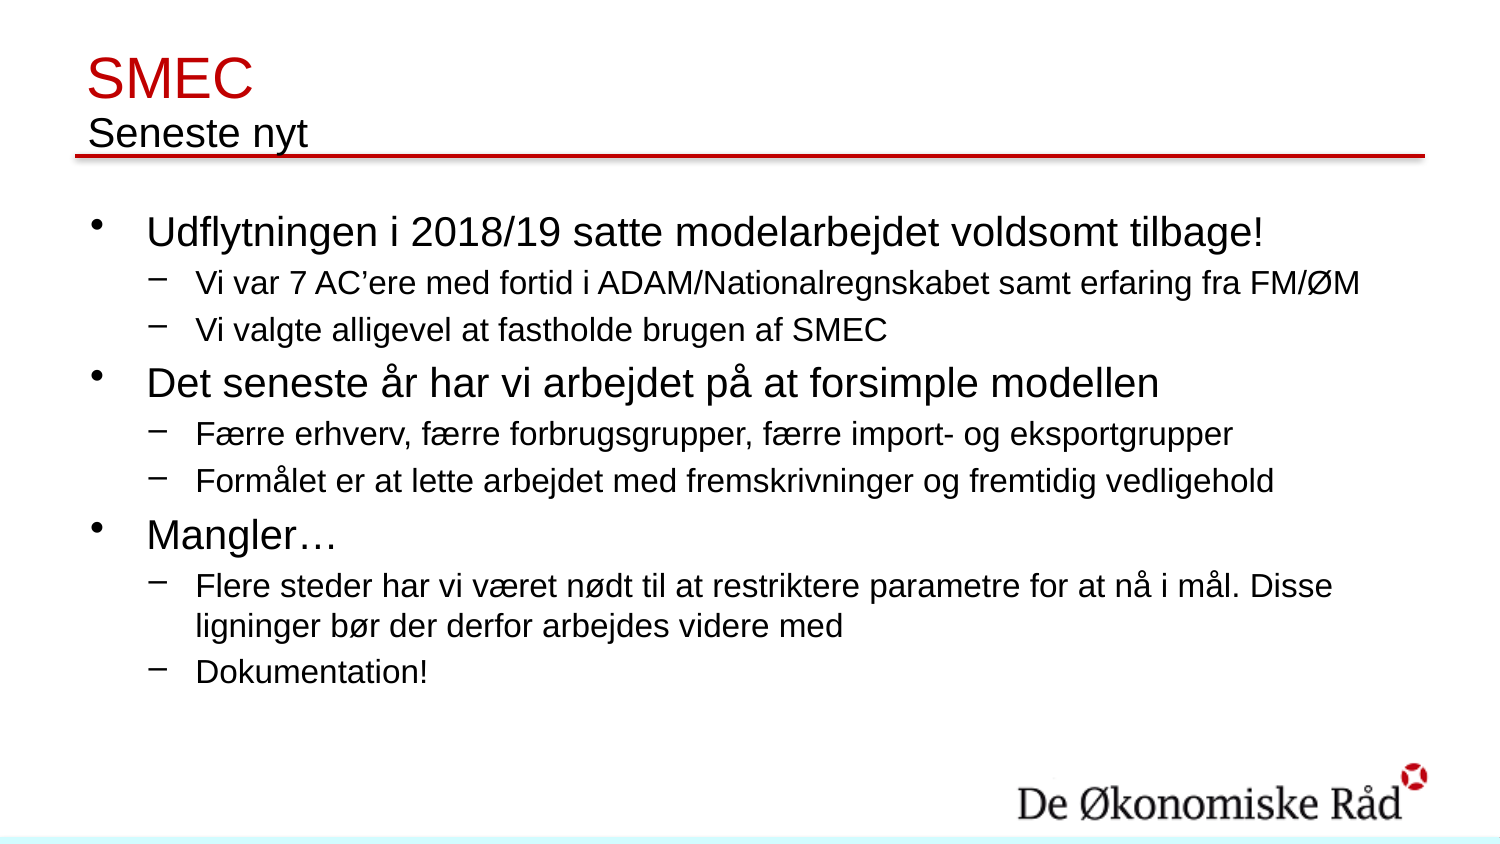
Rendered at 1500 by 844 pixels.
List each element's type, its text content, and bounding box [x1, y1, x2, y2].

picture [1000, 754, 1446, 830]
title SMEC [71, 43, 1422, 106]
list Udflytningen i 2018/19 satte modelarbejdet voldsomt tilbage! Vi var 7 AC’ere med fortid i ADAM/Nationalregnskabet samt erfaring fra FM/ØM Vi valgte alligevel at fastholde brugen af SMEC Det seneste år har vi arbejdet på at forsimple modellen Færre erhverv, færre forbrugsgrupper, færre import- og eksportgrupper Formålet er at lette arbejdet med fremskrivninger og fremtidig vedligehold Mangler… Flere steder har vi været nødt til at restriktere parametre for at nå i mål. Disse ligninger bør der derfor arbejdes videre med Dokumentation! [75, 196, 1425, 754]
list Seneste nyt [72, 105, 1423, 151]
